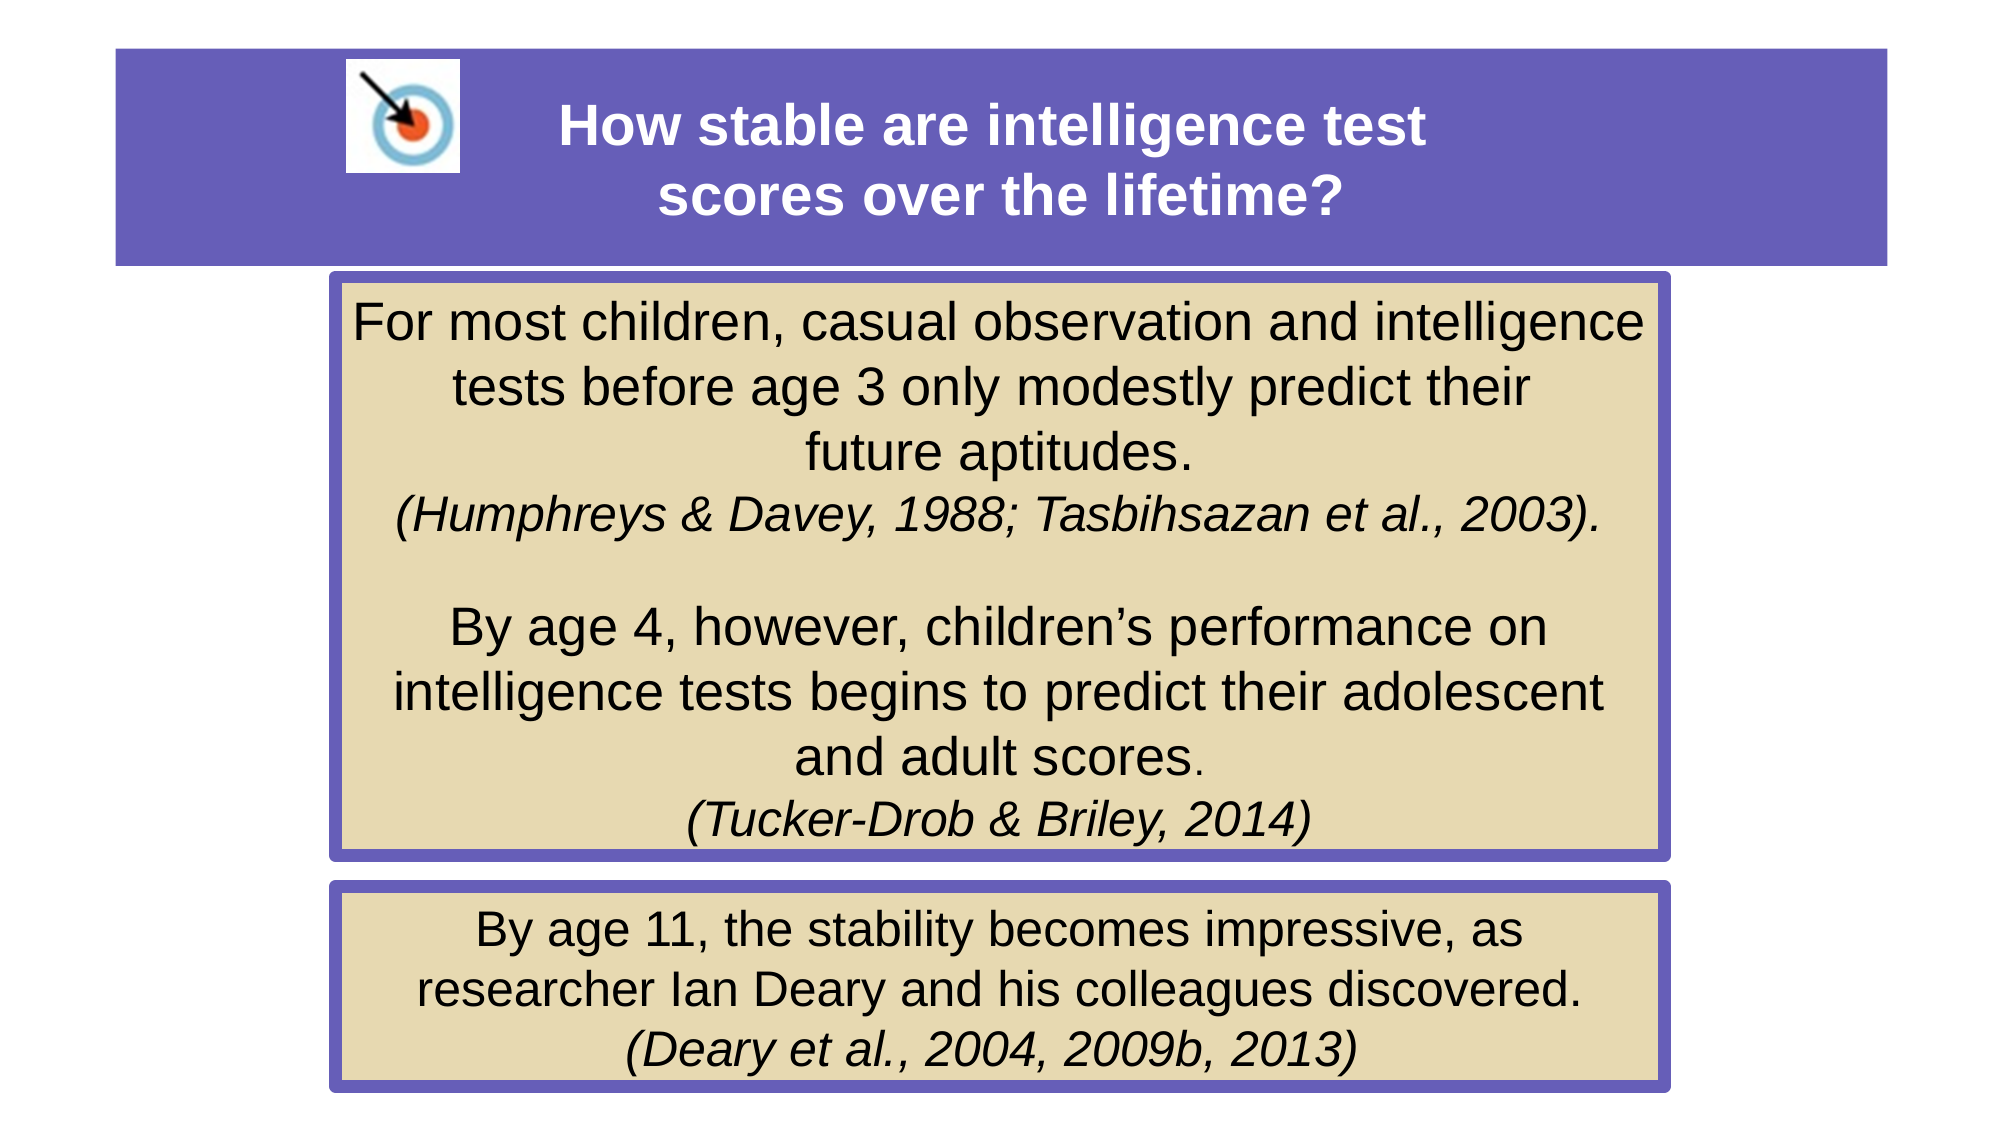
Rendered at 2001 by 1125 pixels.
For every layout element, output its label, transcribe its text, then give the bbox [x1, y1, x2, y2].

list By age 11, the stability becomes impressive, as researcher Ian Deary and his colleagues discovered. (Deary et al., 2004, 2009b, 2013) [329, 880, 1671, 1093]
list For most children, casual observation and intelligence tests before age 3 only modestly predict their future aptitudes. (Humphreys & Davey, 1988; Tasbihsazan et al., 2003). By age 4, however, children’s performance on intelligence tests begins to predict their adolescent and adult scores. (Tucker-Drob & Briley, 2014) [329, 271, 1671, 862]
title How stable are intelligence test scores over the lifetime? [115, 48, 1888, 266]
picture [346, 59, 460, 173]
